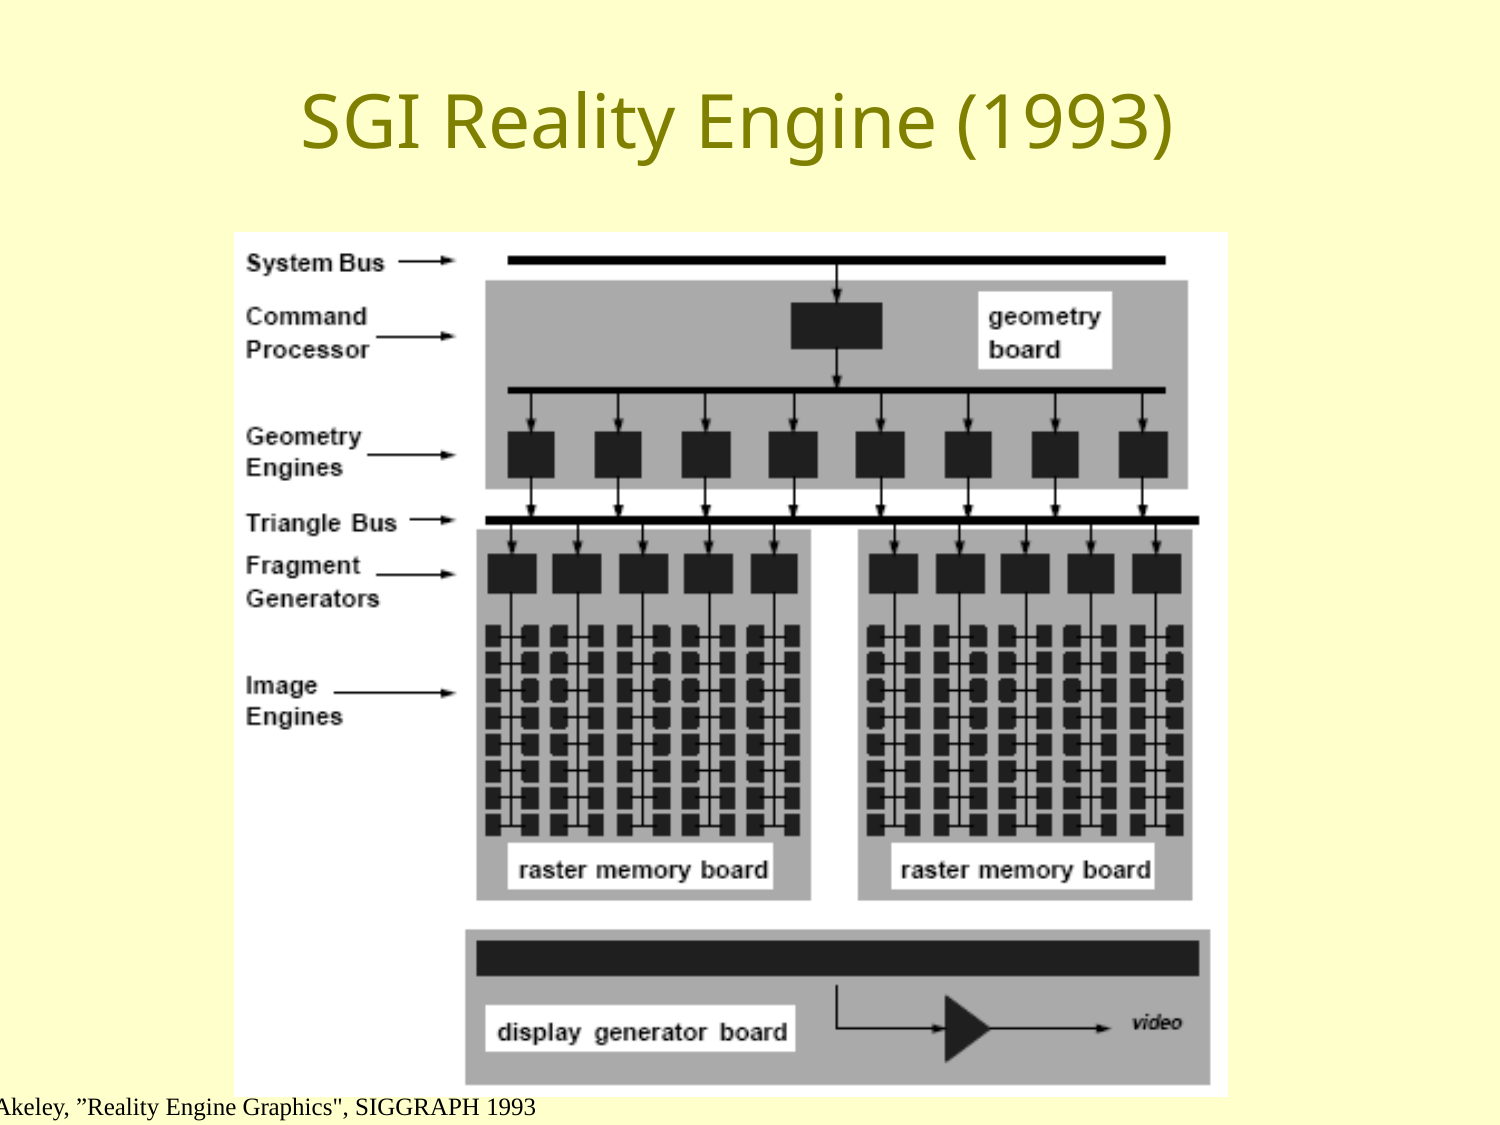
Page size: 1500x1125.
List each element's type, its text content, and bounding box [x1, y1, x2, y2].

picture [233, 232, 1229, 1097]
text_box Akeley, ”Reality Engine Graphics", SIGGRAPH 1993 [0, 1090, 537, 1121]
title SGI Reality Engine (1993) [87, 24, 1388, 213]
